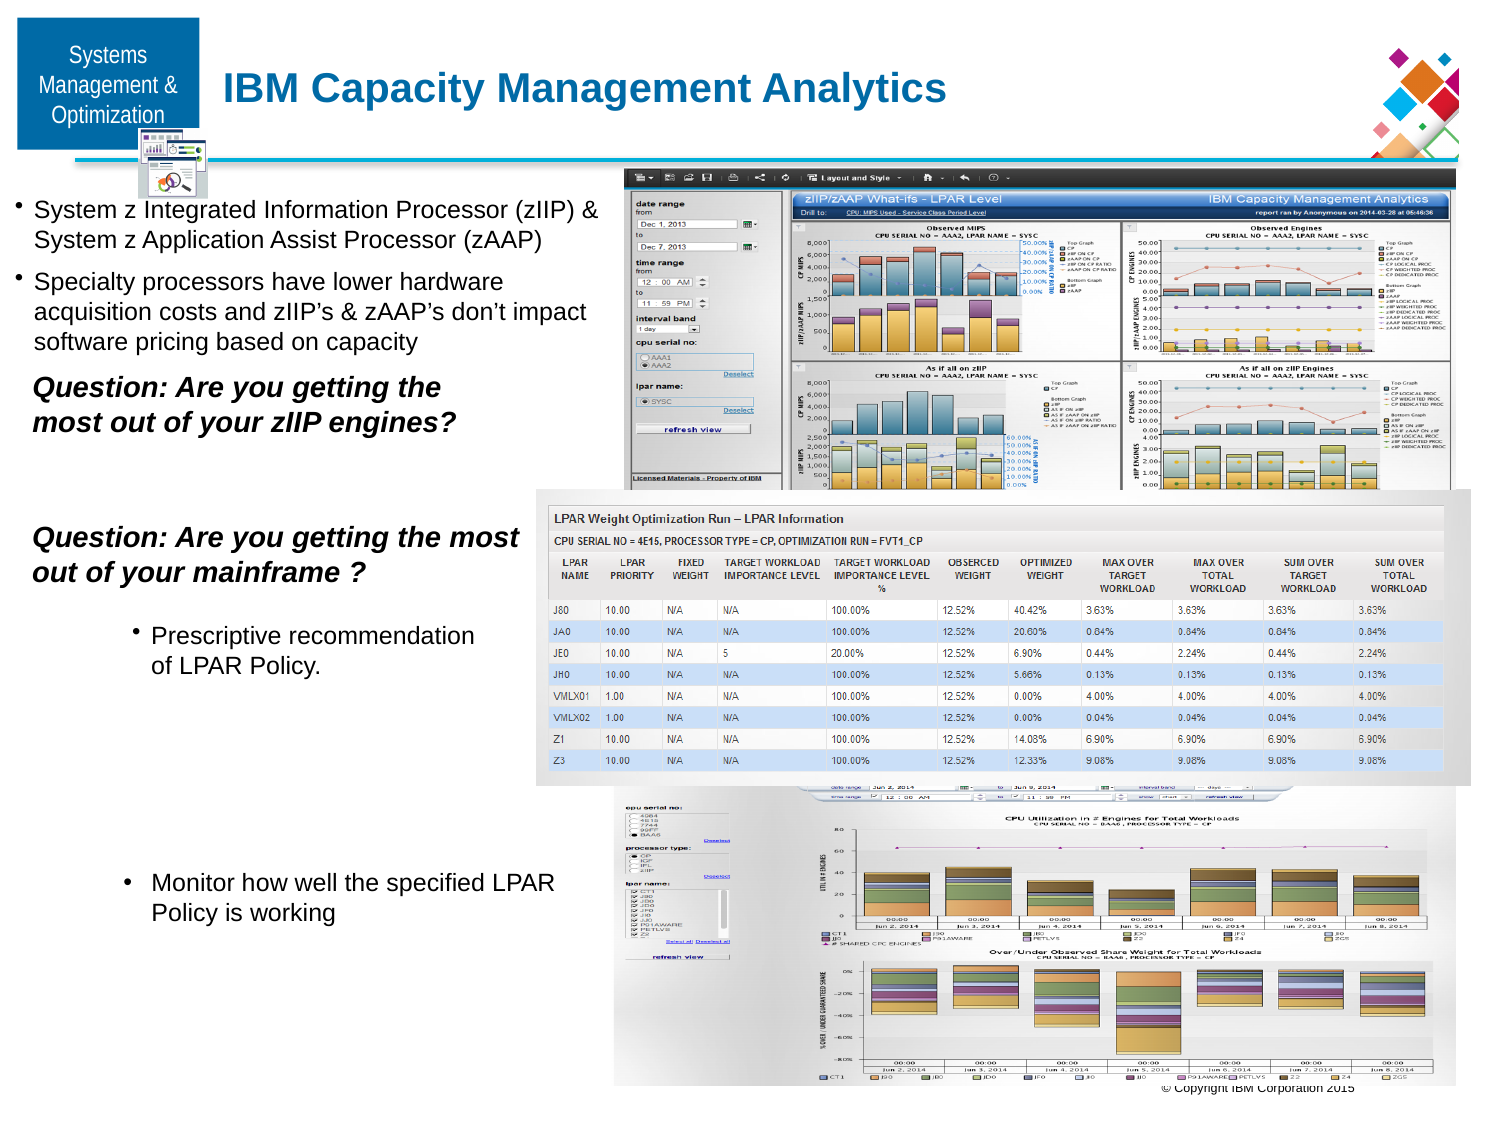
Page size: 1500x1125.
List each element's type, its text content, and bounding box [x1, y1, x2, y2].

picture [1348, 44, 1459, 157]
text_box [17, 17, 209, 199]
picture [624, 167, 1456, 187]
picture [536, 190, 1471, 1086]
text_box System z Integrated Information Processor (zIIP) & System z Application Assist Processor (zAAP) Specialty processors have lower hardware acquisition costs and zIIP’s & zAAP’s don’t impact software pricing based on capacity [0, 185, 619, 363]
title IBM Capacity Management Analytics [213, 23, 1410, 149]
text_box Monitor how well the specified LPAR Policy is working [108, 858, 606, 934]
text_box Question: Are you getting the most out of your mainframe ? [17, 511, 531, 596]
text_box Question: Are you getting the most out of your zIIP engines? [17, 361, 520, 446]
text_box Prescriptive recommendation of LPAR Policy. [117, 612, 508, 687]
